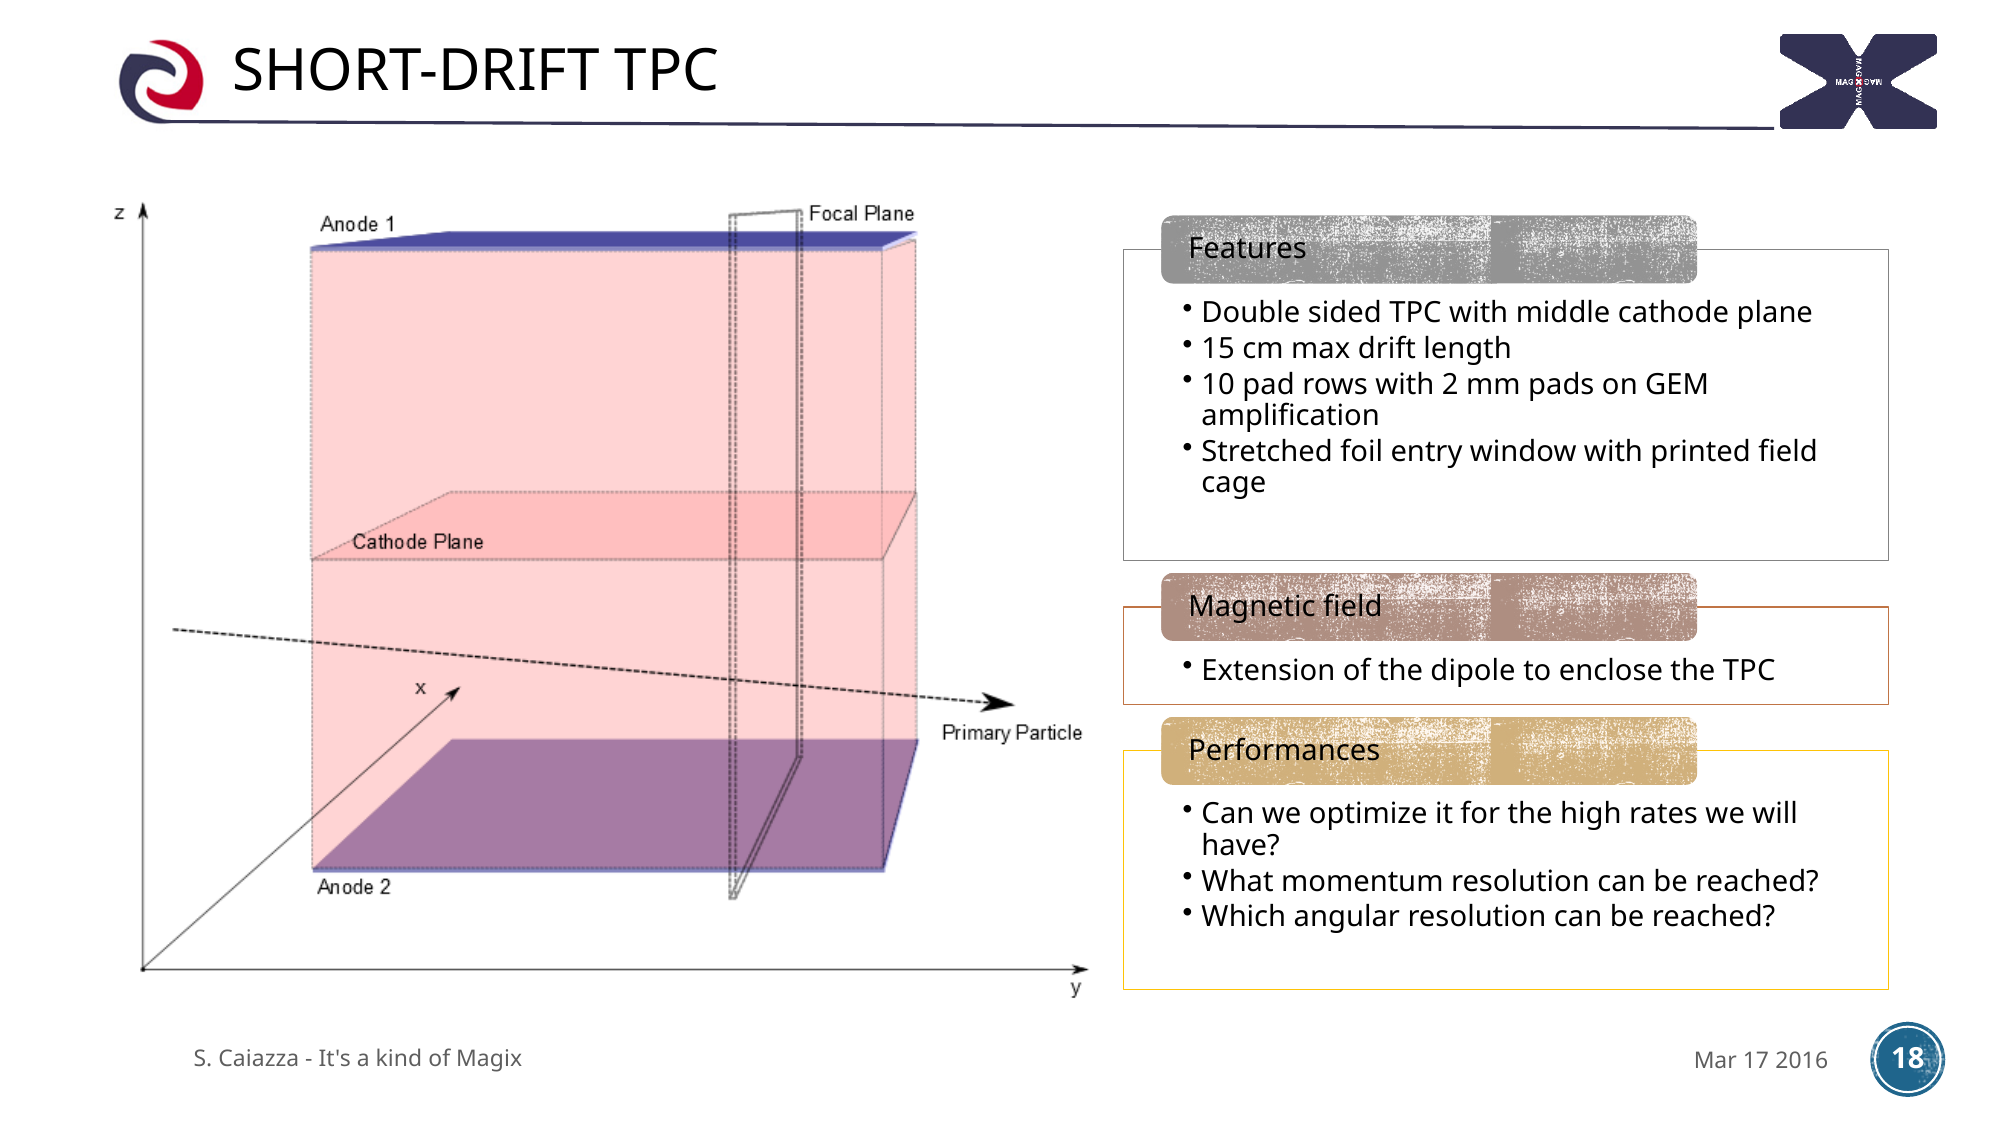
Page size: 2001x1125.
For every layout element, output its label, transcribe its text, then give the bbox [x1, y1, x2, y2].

picture [106, 26, 214, 135]
title Short-drift TPC [217, 29, 1745, 115]
picture [1780, 34, 1937, 129]
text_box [1125, 208, 1886, 998]
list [27, 186, 1148, 1028]
footer S. Caiazza - It's a kind of Magix [178, 1028, 1217, 1089]
slide_number 18 [1855, 1028, 1961, 1089]
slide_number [1306, 1028, 1844, 1089]
